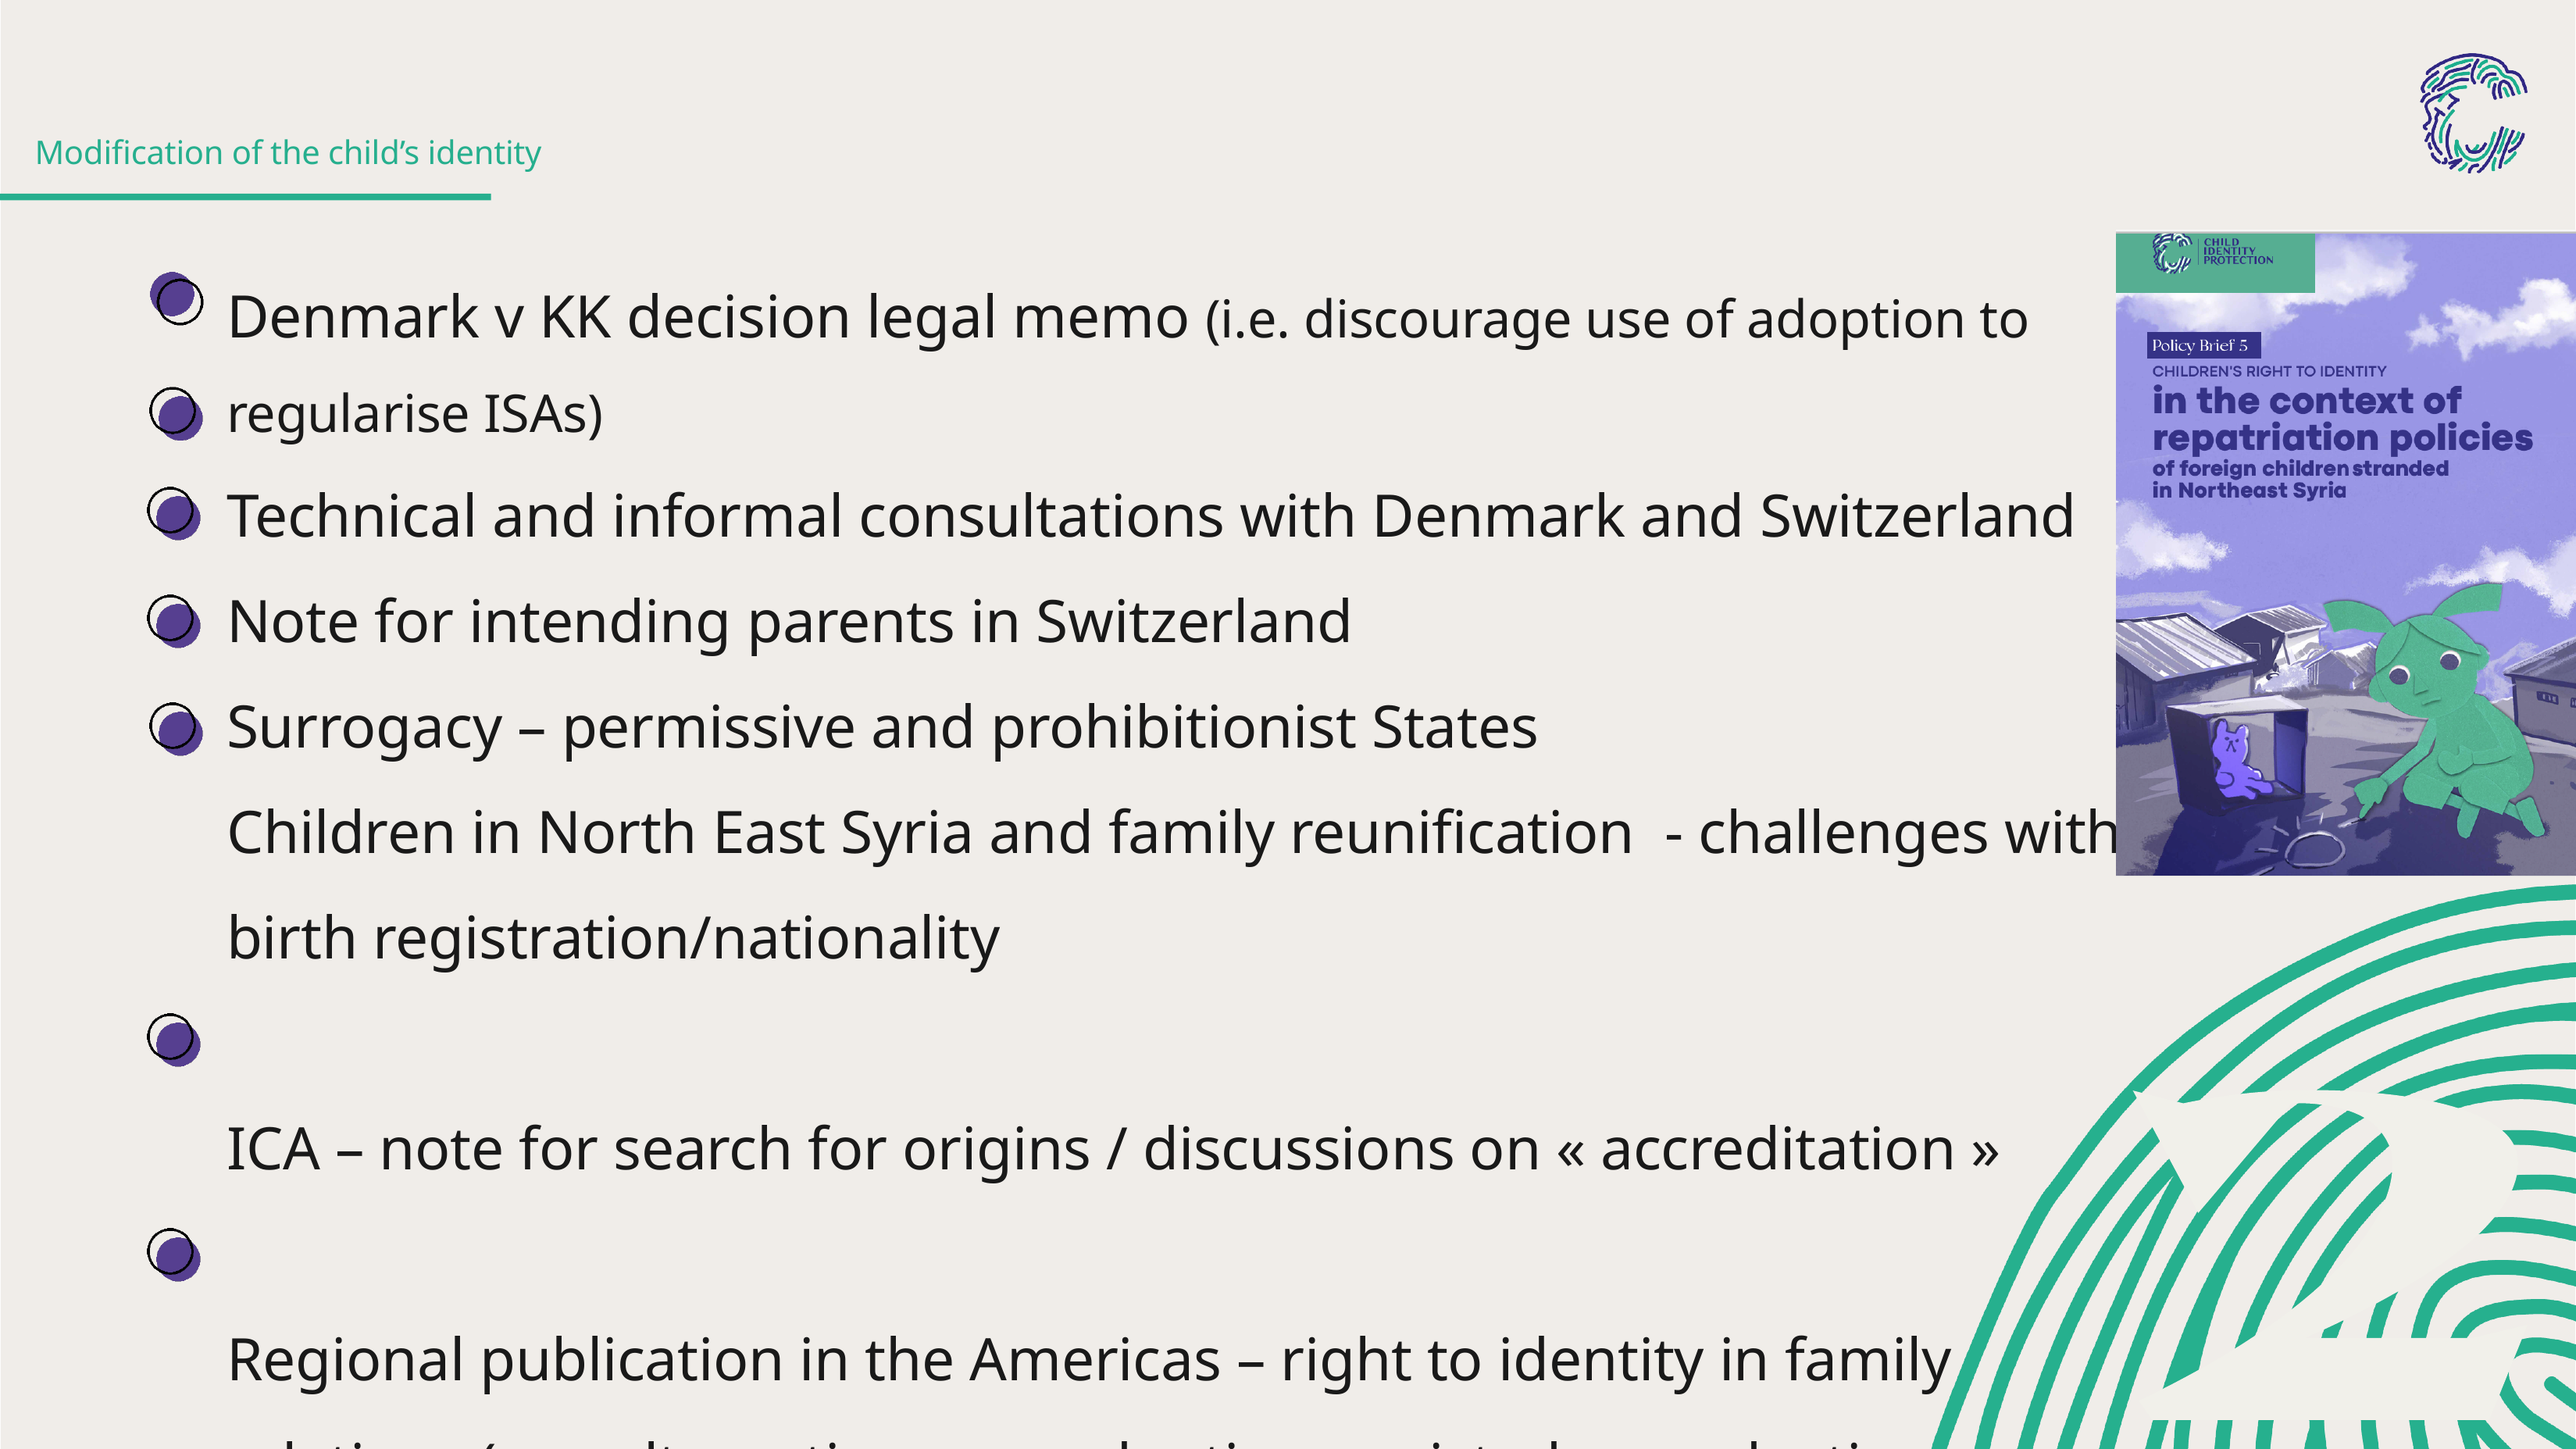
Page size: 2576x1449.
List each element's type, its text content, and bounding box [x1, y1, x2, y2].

text_box Modification of the child’s identity [33, 132, 1219, 172]
picture [131, 1212, 216, 1297]
text_box Denmark v KK decision legal memo (i.e. discourage use of adoption to regularise ISAs) Technical and informal consultations with Denmark and Switzerland Note for intending parents in Switzerland Surrogacy – permissive and prohibitionist States Children in North East Syria and family reunification - challenges with birth registration/nationality ICA – note for search for origins / discussions on « accreditation » Regional publication in the Americas – right to identity in family relations (e.g. alternative care, adoption, assisted reproductive technology etc.) [225, 244, 2111, 1449]
picture [1543, 229, 2576, 1449]
picture [130, 579, 216, 664]
picture [130, 997, 216, 1082]
picture [131, 471, 216, 556]
text_box [0, 193, 491, 201]
picture [134, 371, 219, 456]
picture [2419, 52, 2528, 173]
picture [134, 687, 219, 771]
picture [134, 255, 219, 341]
